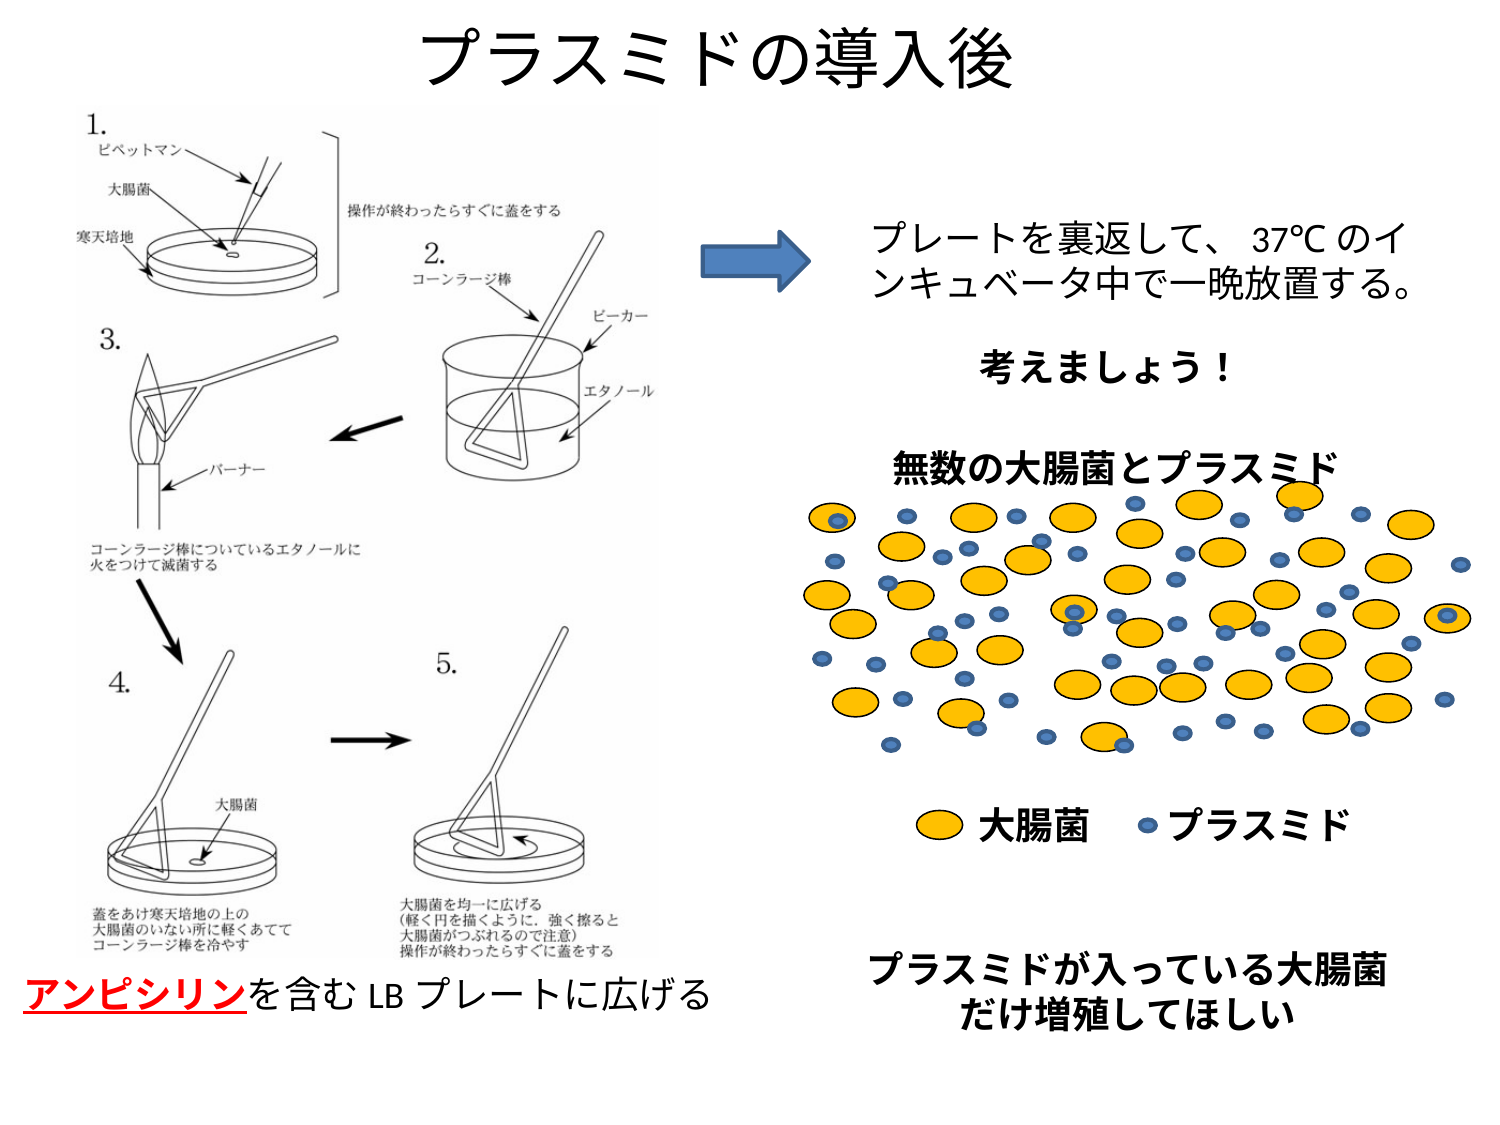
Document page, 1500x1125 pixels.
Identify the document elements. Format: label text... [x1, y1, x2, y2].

text_box [1363, 691, 1414, 725]
text_box [1108, 674, 1159, 708]
text_box [892, 691, 913, 707]
text_box [1350, 506, 1371, 523]
text_box [1253, 723, 1274, 740]
text_box [824, 553, 845, 570]
text_box [1002, 543, 1054, 577]
text_box [974, 633, 1026, 667]
text_box [1052, 668, 1103, 702]
text_box [807, 501, 858, 535]
text_box [1269, 552, 1290, 569]
text_box [1064, 604, 1085, 621]
text_box [1215, 713, 1236, 730]
text_box [1166, 571, 1187, 588]
text_box [1197, 535, 1248, 569]
text_box [1102, 563, 1153, 597]
text_box [1301, 702, 1352, 736]
text_box [827, 513, 848, 530]
text_box [1101, 653, 1122, 670]
text_box [914, 808, 963, 842]
text_box プラスミド [1151, 794, 1368, 855]
text_box [866, 656, 887, 673]
text_box [958, 564, 1010, 598]
text_box [881, 736, 902, 753]
text_box [1106, 608, 1127, 625]
text_box 大腸菌 [963, 794, 1106, 855]
text_box [1316, 601, 1337, 618]
text_box [1297, 627, 1348, 661]
text_box [1401, 635, 1422, 652]
text_box [1047, 501, 1099, 535]
text_box [1251, 578, 1302, 612]
text_box [827, 607, 879, 641]
text_box [948, 501, 999, 535]
text_box [1339, 584, 1360, 601]
text_box [1125, 495, 1146, 512]
text_box [801, 578, 853, 612]
text_box [1223, 668, 1274, 702]
text_box [1363, 551, 1414, 585]
text_box [1215, 625, 1236, 641]
text_box [1048, 593, 1100, 626]
text_box [1079, 720, 1130, 754]
text_box [1363, 650, 1414, 684]
text_box [1006, 508, 1027, 525]
text_box 無数の大腸菌とプラスミド [738, 437, 1495, 498]
text_box [1137, 817, 1151, 834]
text_box [1157, 671, 1208, 705]
text_box [1351, 597, 1402, 631]
text_box 考えましょう！ [732, 336, 1489, 397]
text_box プレートを裏返して、37℃のインキュベータ中で一晩放置する。 [855, 208, 1461, 313]
text_box [830, 685, 881, 719]
text_box プラスミドの導入後 [399, 9, 1029, 104]
text_box [1250, 620, 1271, 637]
text_box [878, 575, 899, 592]
text_box [1434, 691, 1455, 708]
text_box [954, 613, 975, 630]
text_box [1031, 533, 1052, 550]
text_box [876, 530, 927, 564]
text_box [998, 692, 1019, 709]
text_box [897, 508, 918, 525]
text_box [1067, 545, 1088, 562]
text_box [1175, 545, 1196, 562]
text_box [700, 229, 812, 293]
text_box [1114, 737, 1135, 754]
text_box [1062, 620, 1083, 637]
text_box [932, 549, 953, 566]
text_box [1296, 535, 1347, 569]
text_box [1350, 720, 1371, 737]
text_box [1193, 655, 1214, 672]
picture [76, 105, 661, 960]
text_box [1283, 661, 1335, 695]
text_box [1437, 607, 1458, 624]
text_box [954, 670, 975, 687]
text_box [812, 650, 833, 667]
text_box [1114, 517, 1165, 551]
text_box [935, 696, 987, 730]
text_box [885, 578, 937, 612]
text_box [1114, 616, 1165, 650]
text_box [967, 720, 988, 737]
text_box [1207, 598, 1258, 632]
text_box [1450, 556, 1471, 573]
text_box アンピシリンを含むLBプレートに広げる [8, 963, 729, 1024]
text_box [1422, 601, 1473, 635]
text_box [1385, 508, 1437, 542]
text_box [1229, 512, 1250, 529]
text_box [1275, 645, 1296, 662]
text_box プラスミドが入っている大腸菌 だけ増殖してほしい [750, 938, 1500, 1044]
text_box [1167, 616, 1188, 633]
text_box [1172, 725, 1193, 742]
text_box [958, 540, 979, 557]
text_box [908, 636, 960, 670]
text_box [1284, 506, 1305, 523]
text_box [1156, 658, 1177, 675]
text_box [989, 606, 1010, 623]
text_box [1174, 498, 1225, 522]
text_box [927, 625, 948, 642]
text_box [1036, 729, 1057, 745]
text_box [1275, 498, 1325, 513]
